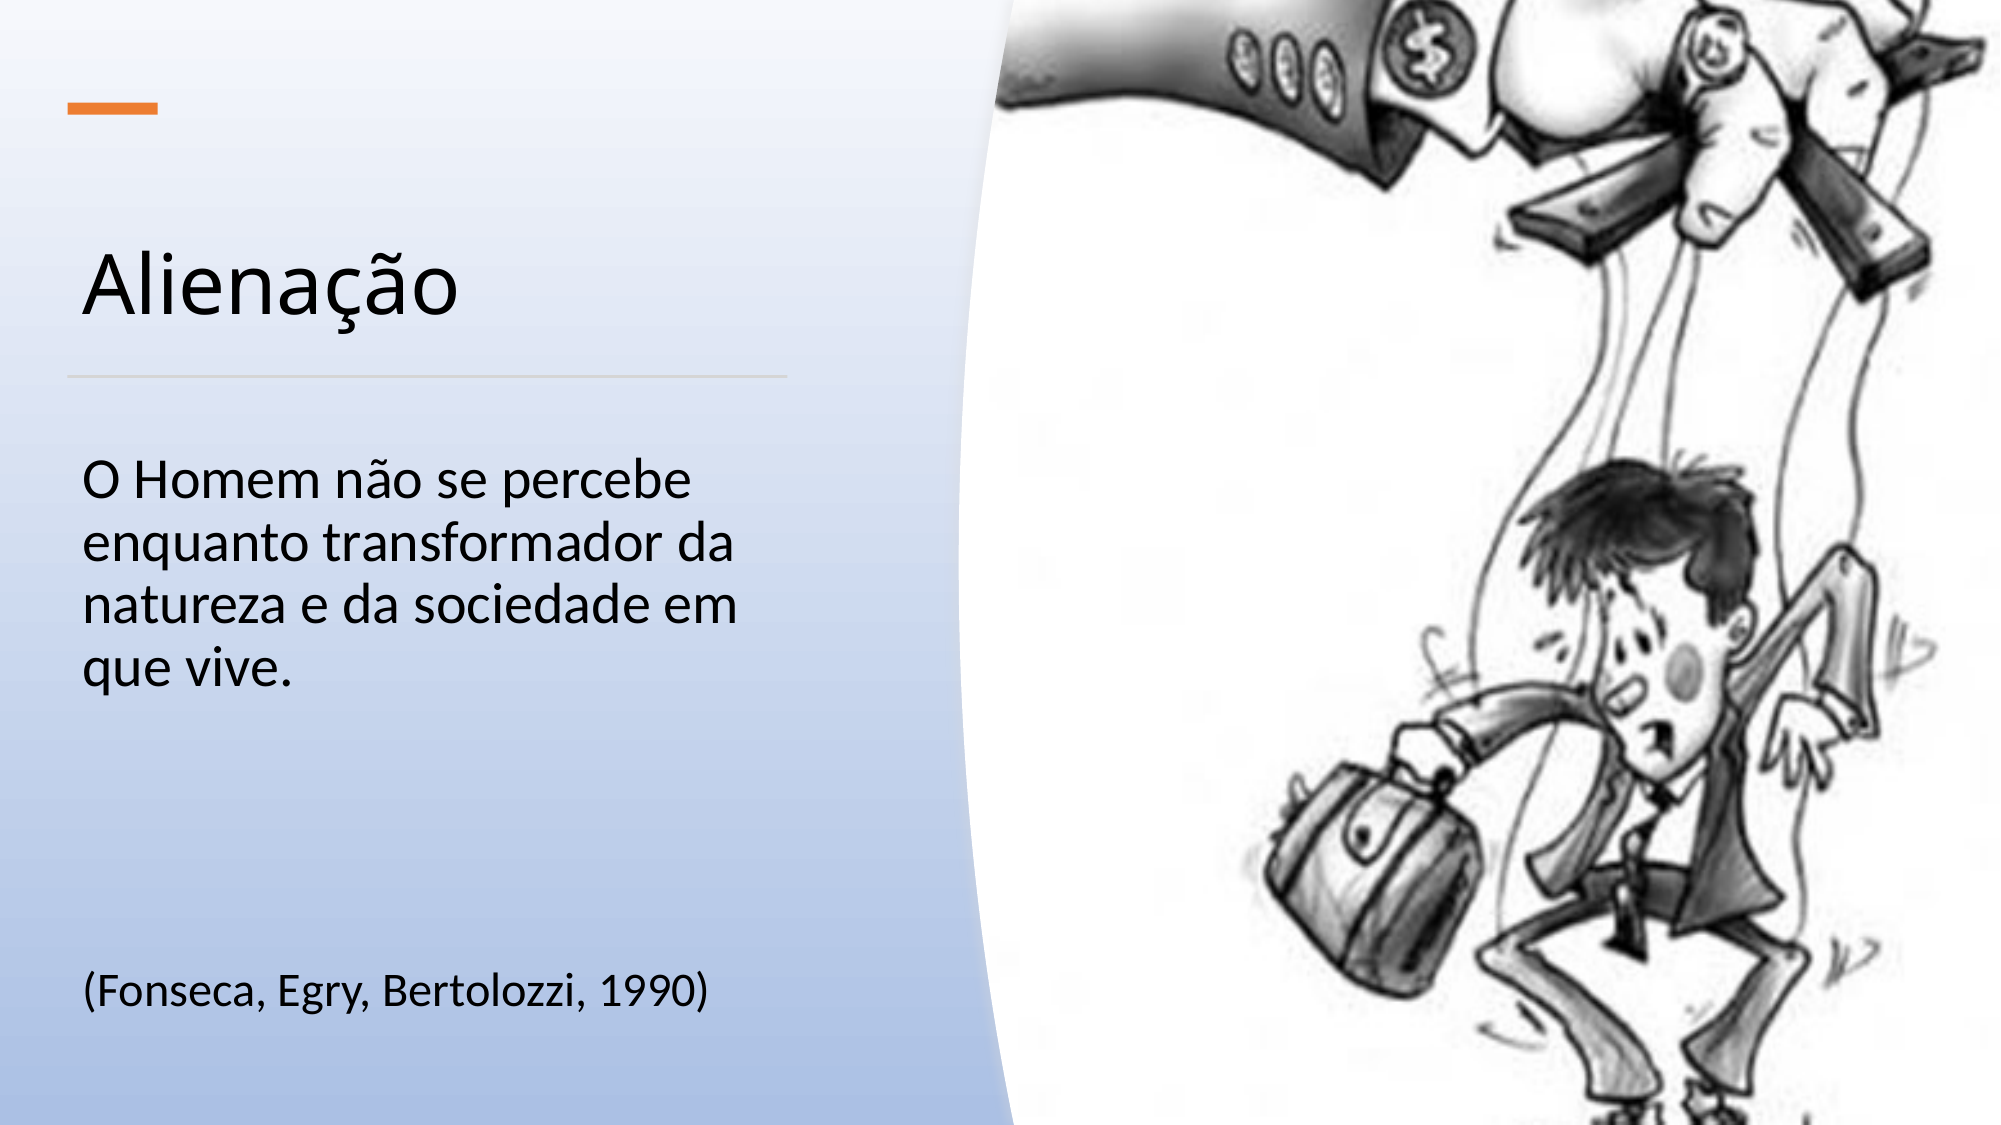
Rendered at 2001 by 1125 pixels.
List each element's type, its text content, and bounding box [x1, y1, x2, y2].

text_box [0, 0, 958, 1125]
list O Homem não se percebe enquanto transformador da natureza e da sociedade em que vive. (Fonseca, Egry, Bertolozzi, 1990) [67, 441, 806, 1029]
text_box Saberes Estruturados [948, 330, 958, 794]
text_box [67, 102, 159, 116]
text_box [66, 374, 788, 379]
picture [958, 0, 2000, 1125]
title Alienação [67, 161, 804, 341]
